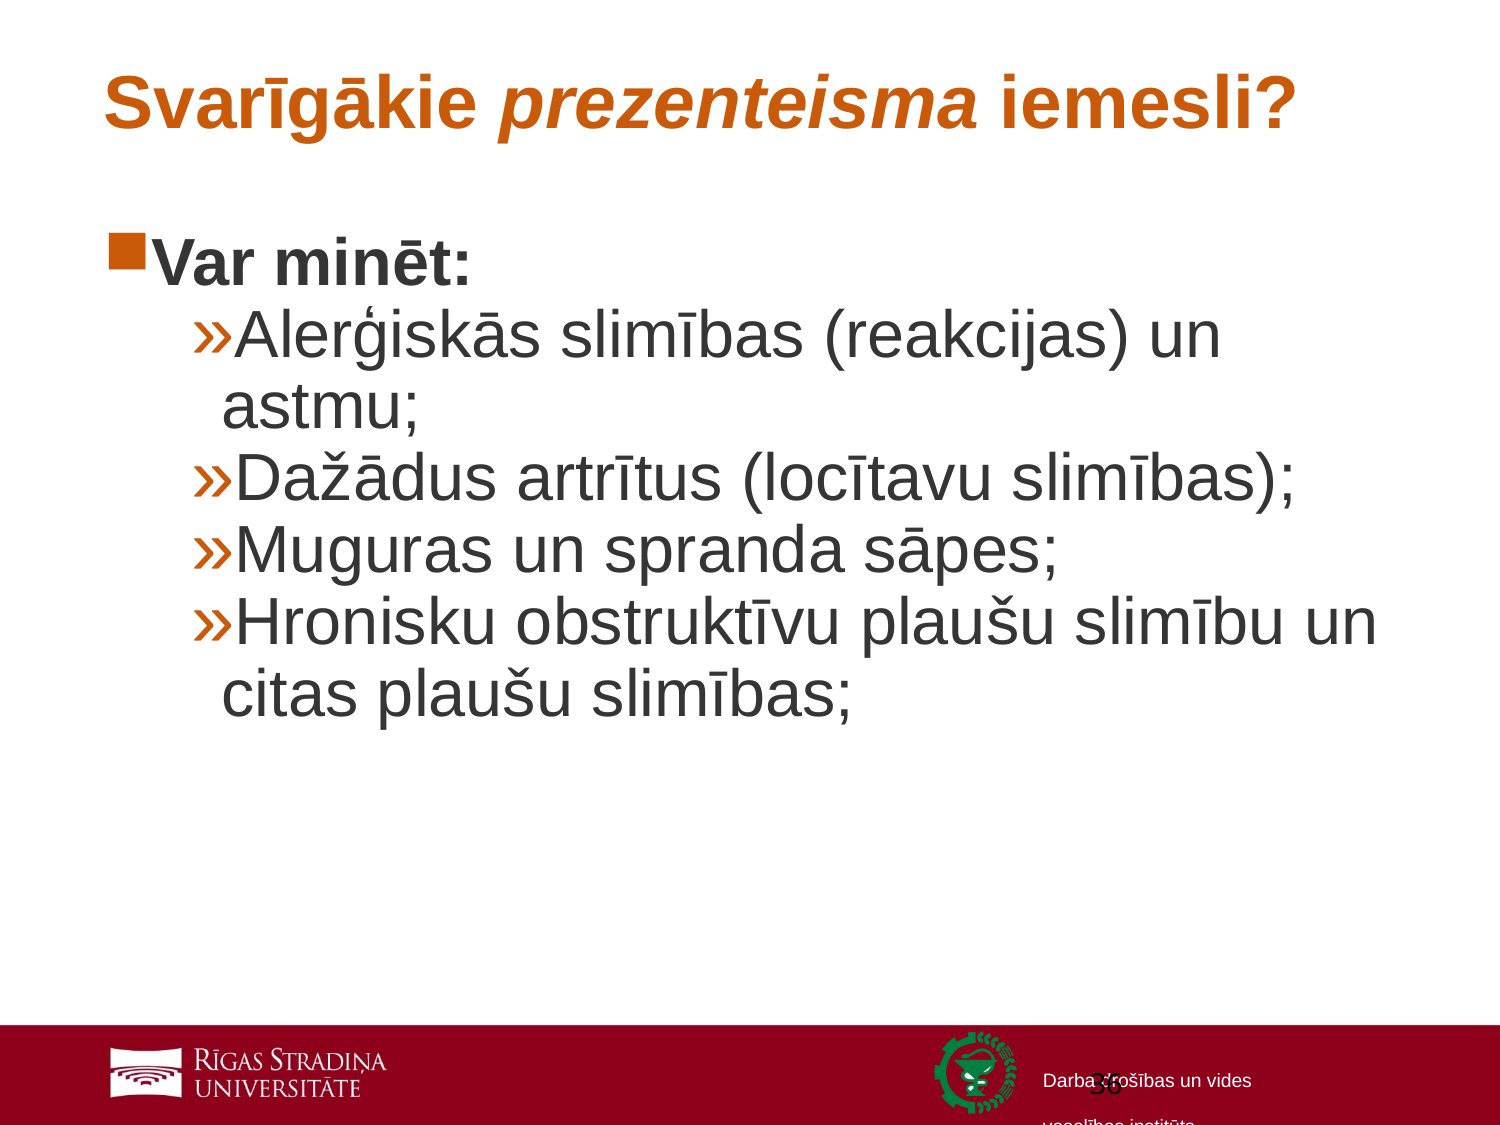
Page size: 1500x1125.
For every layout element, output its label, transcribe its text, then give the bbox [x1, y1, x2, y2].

picture [0, 0, 1500, 1125]
slide_number 36 [1074, 1024, 1400, 1103]
title Svarīgākie prezenteisma iemesli? [88, 31, 1459, 178]
list Var minēt: Alerģiskās slimības (reakcijas) un astmu; Dažādus artrītus (locītavu slimības); Muguras un spranda sāpes; Hronisku obstruktīvu plaušu slimību un citas plaušu slimības; [88, 220, 1400, 988]
